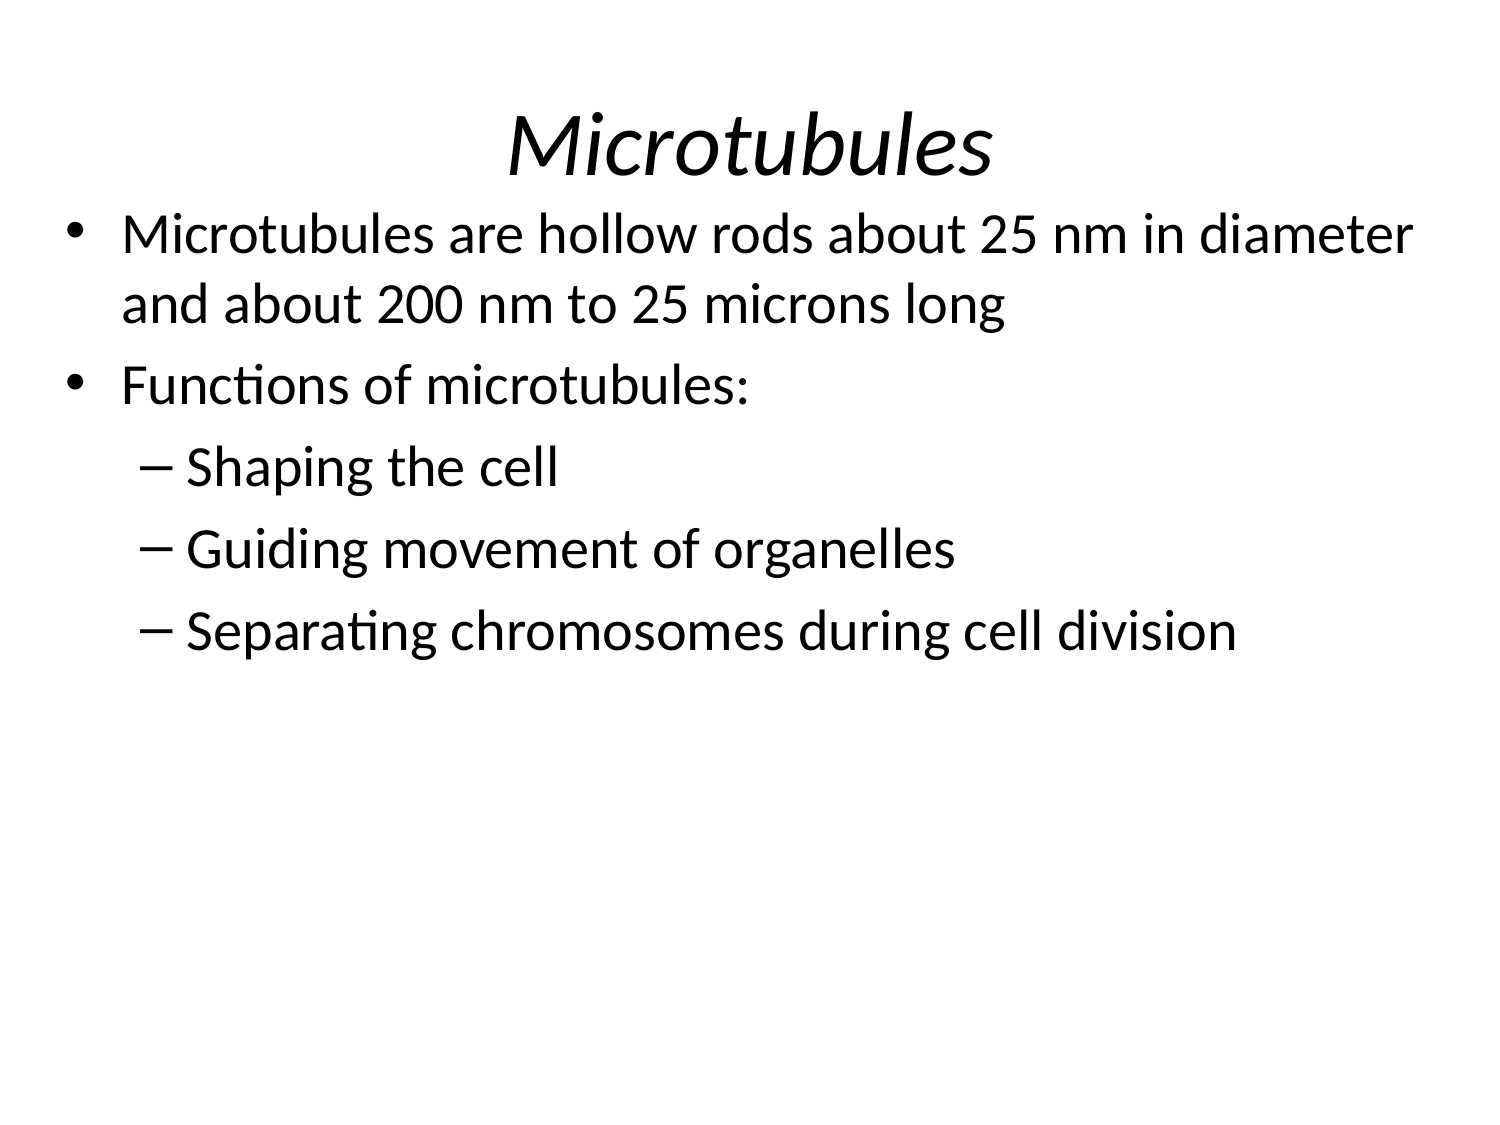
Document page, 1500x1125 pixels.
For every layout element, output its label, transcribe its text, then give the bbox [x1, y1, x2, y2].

title Microtubules [75, 45, 1425, 187]
list Microtubules are hollow rods about 25 nm in diameter and about 200 nm to 25 microns long Functions of microtubules: Shaping the cell Guiding movement of organelles Separating chromosomes during cell division [50, 187, 1450, 820]
